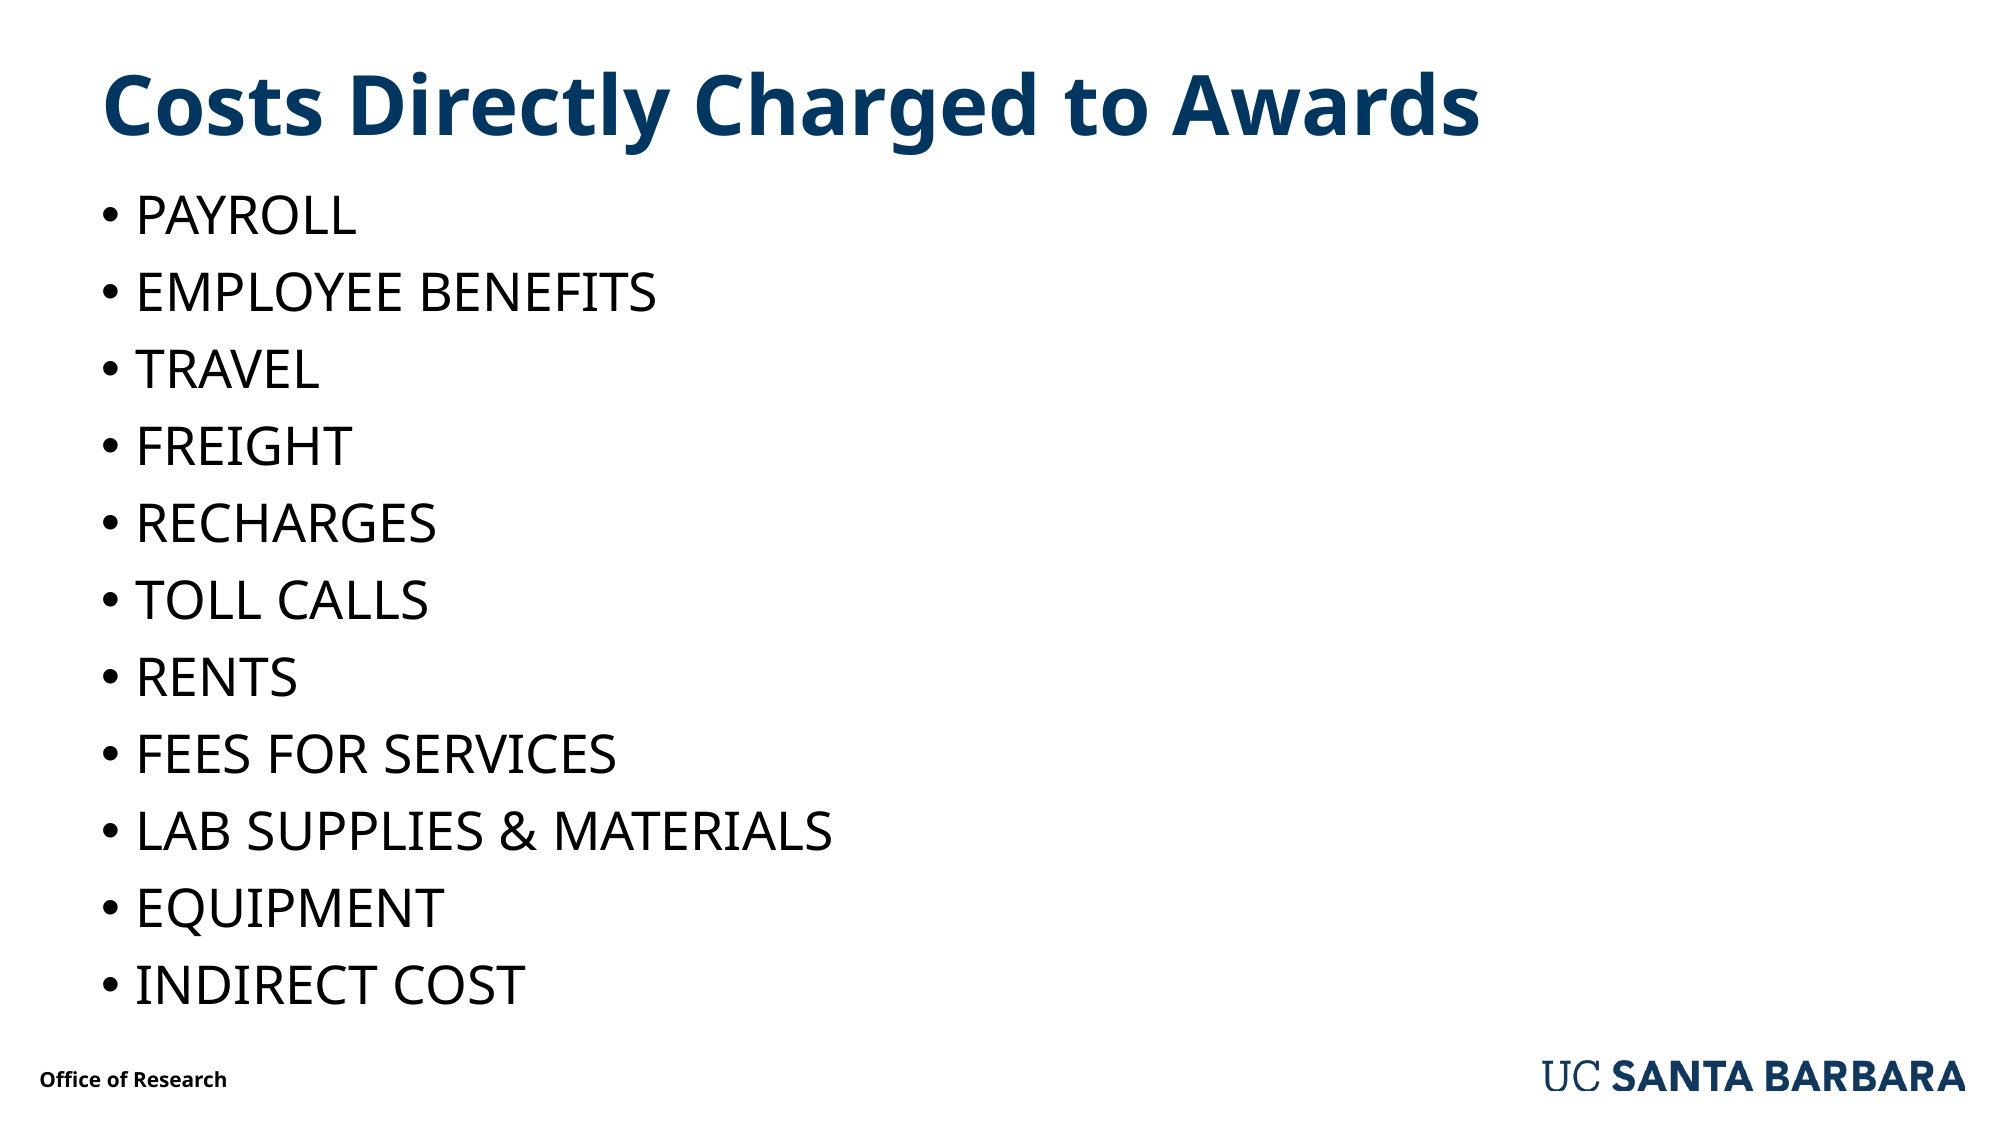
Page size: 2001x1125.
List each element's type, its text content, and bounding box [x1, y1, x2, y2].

title Costs Directly Charged to Awards [86, 59, 1914, 157]
list PAYROLL EMPLOYEE BENEFITS TRAVEL FREIGHT RECHARGES TOLL CALLS RENTS FEES FOR SERVICES LAB SUPPLIES & MATERIALS EQUIPMENT INDIRECT COST [86, 181, 1437, 1032]
